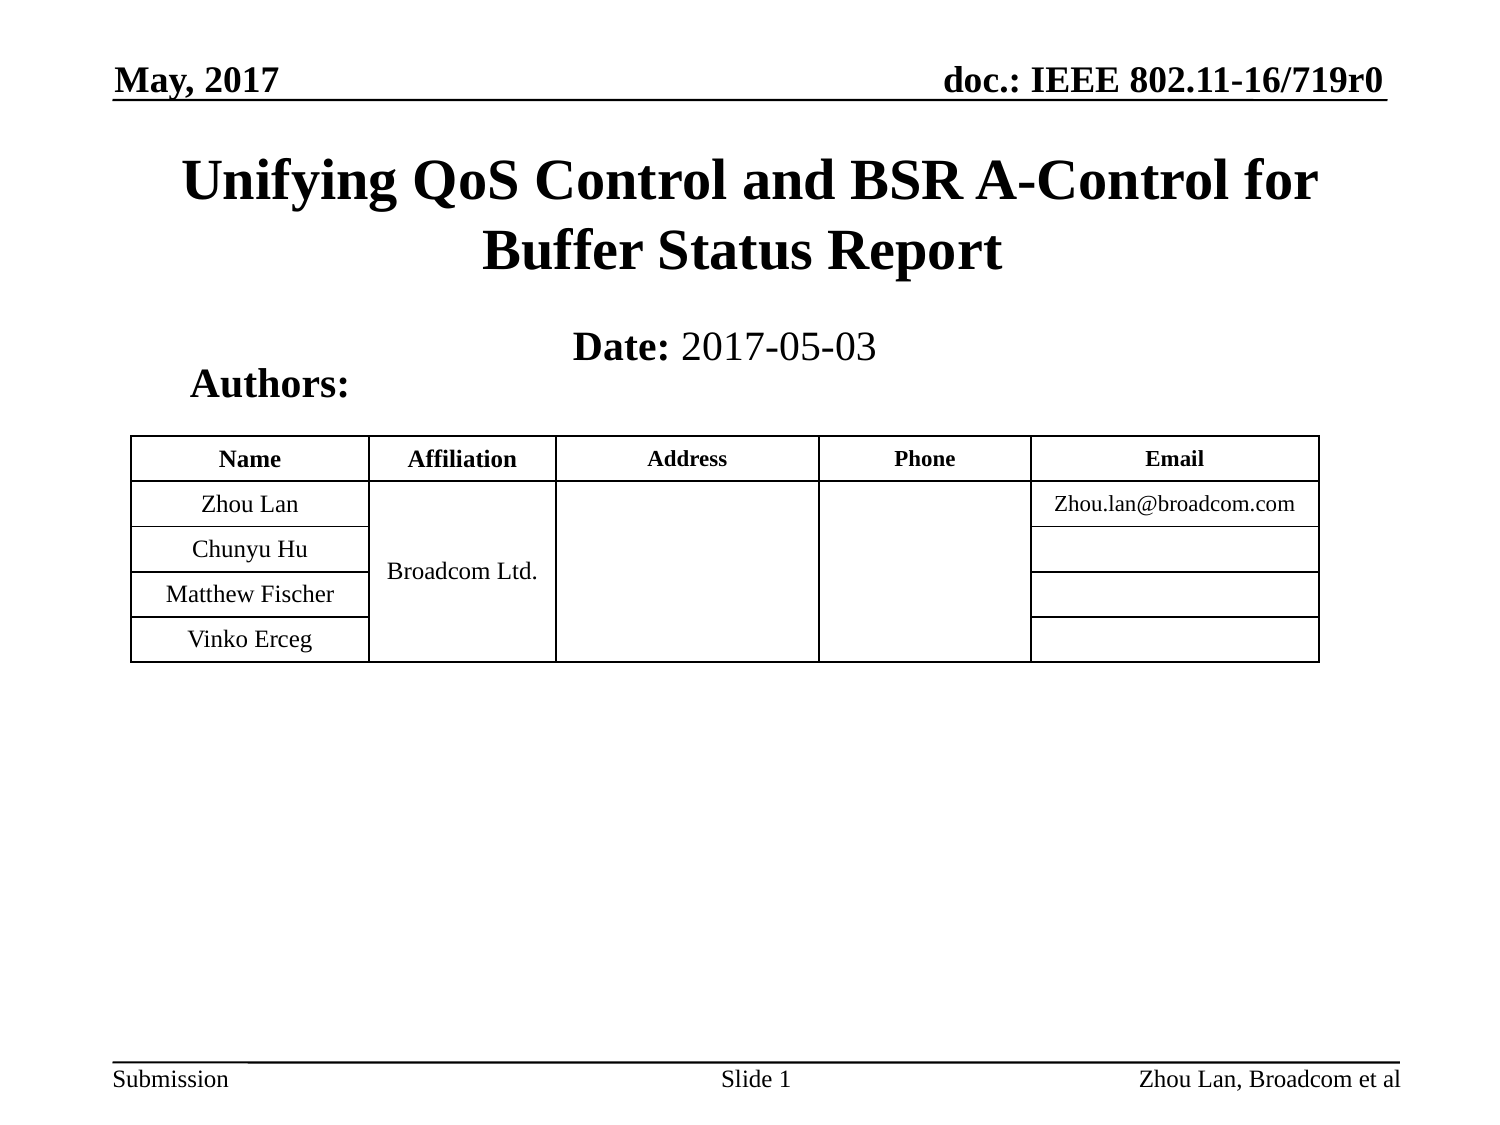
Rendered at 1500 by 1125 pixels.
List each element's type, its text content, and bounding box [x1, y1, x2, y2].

table_cell [1032, 618, 1318, 661]
table_cell Vinko Erceg [132, 618, 368, 661]
table_cell Zhou Lan [132, 482, 368, 526]
table_cell [557, 482, 818, 661]
table_cell [1032, 527, 1318, 571]
footer Zhou Lan, Broadcom et al [1134, 1061, 1402, 1093]
title Unifying QoS Control and BSR A-Control for Buffer Status Report [112, 160, 1388, 262]
table_cell Broadcom Ltd. [370, 482, 555, 661]
table_header Affiliation [370, 437, 555, 480]
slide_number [114, 54, 281, 101]
table_cell Zhou.lan@broadcom.com [1032, 482, 1318, 526]
table_header Phone [820, 437, 1030, 480]
table_cell [1032, 573, 1318, 616]
table_cell Matthew Fischer [132, 573, 368, 616]
table_header Address [557, 437, 818, 480]
table_cell Chunyu Hu [132, 527, 368, 571]
table_cell [820, 482, 1030, 661]
table_header Name [132, 437, 368, 480]
text_box Authors: [174, 348, 413, 412]
table_header Email [1032, 437, 1318, 480]
slide_number Slide 1 [712, 1061, 800, 1093]
text_box Date: 2017-05-03 [87, 311, 1363, 374]
